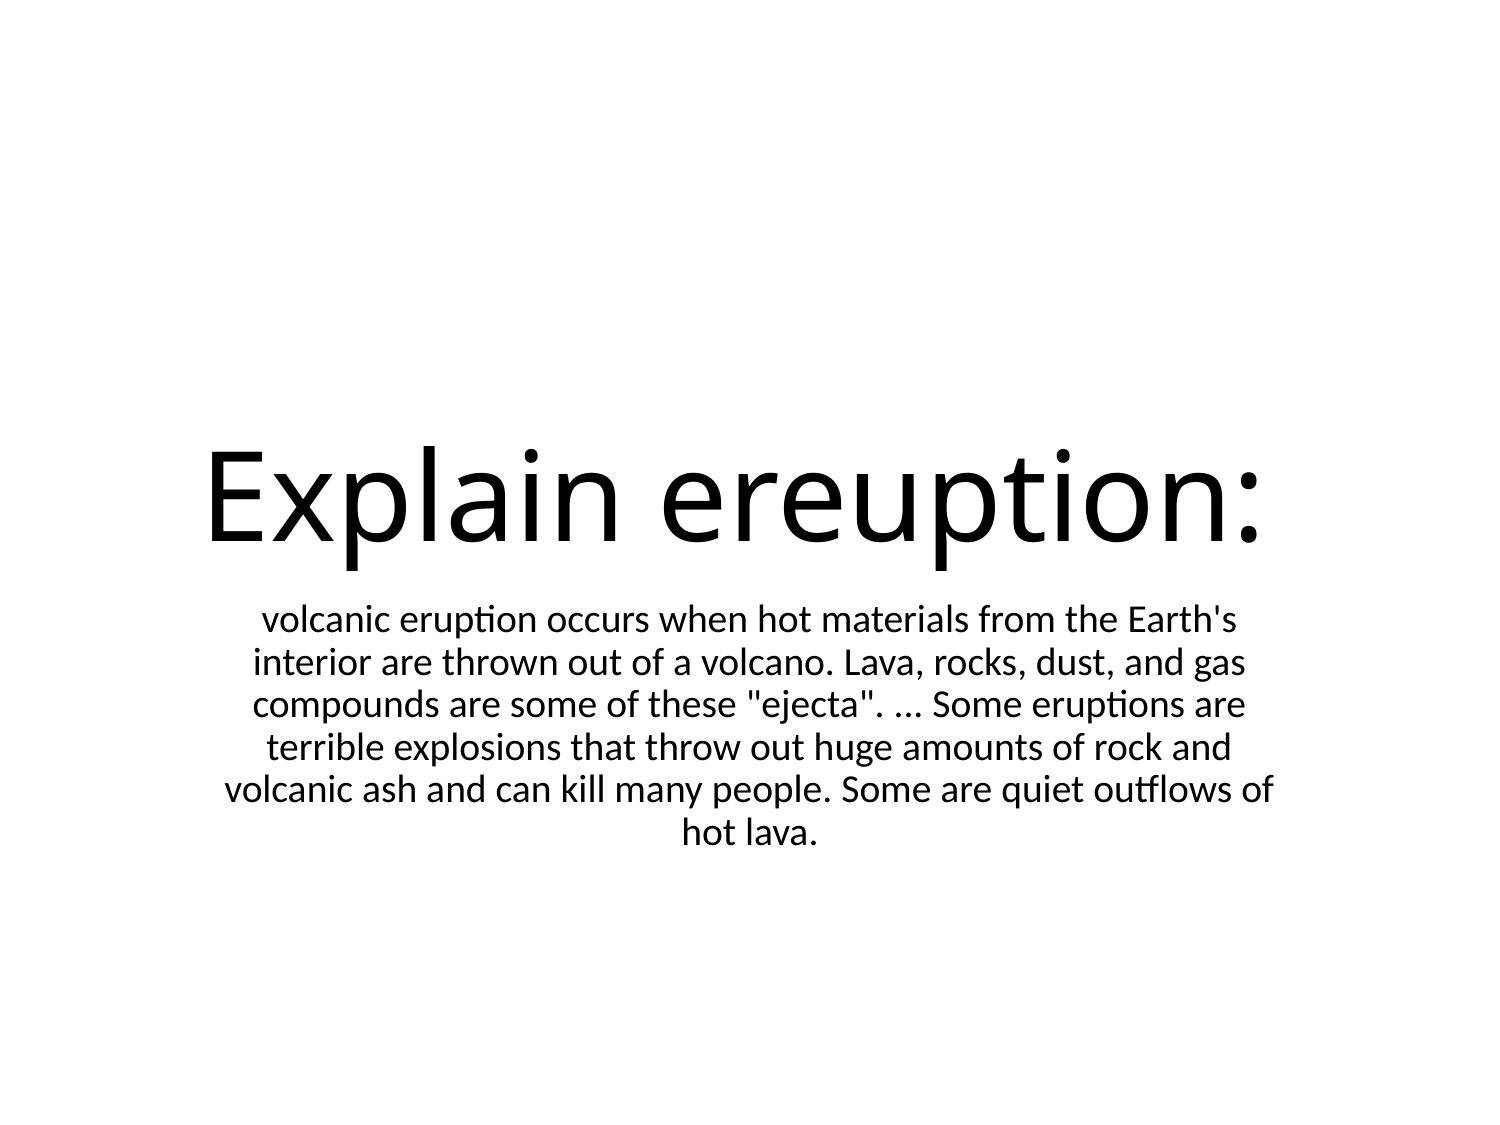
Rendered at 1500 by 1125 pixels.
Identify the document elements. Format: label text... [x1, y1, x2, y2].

title Explain ereuption: [112, 184, 1388, 576]
subtitle volcanic eruption occurs when hot materials from the Earth's interior are thrown out of a volcano. Lava, rocks, dust, and gas compounds are some of these "ejecta". ... Some eruptions are terrible explosions that throw out huge amounts of rock and volcanic ash and can kill many people. Some are quiet outflows of hot lava. [187, 590, 1313, 863]
